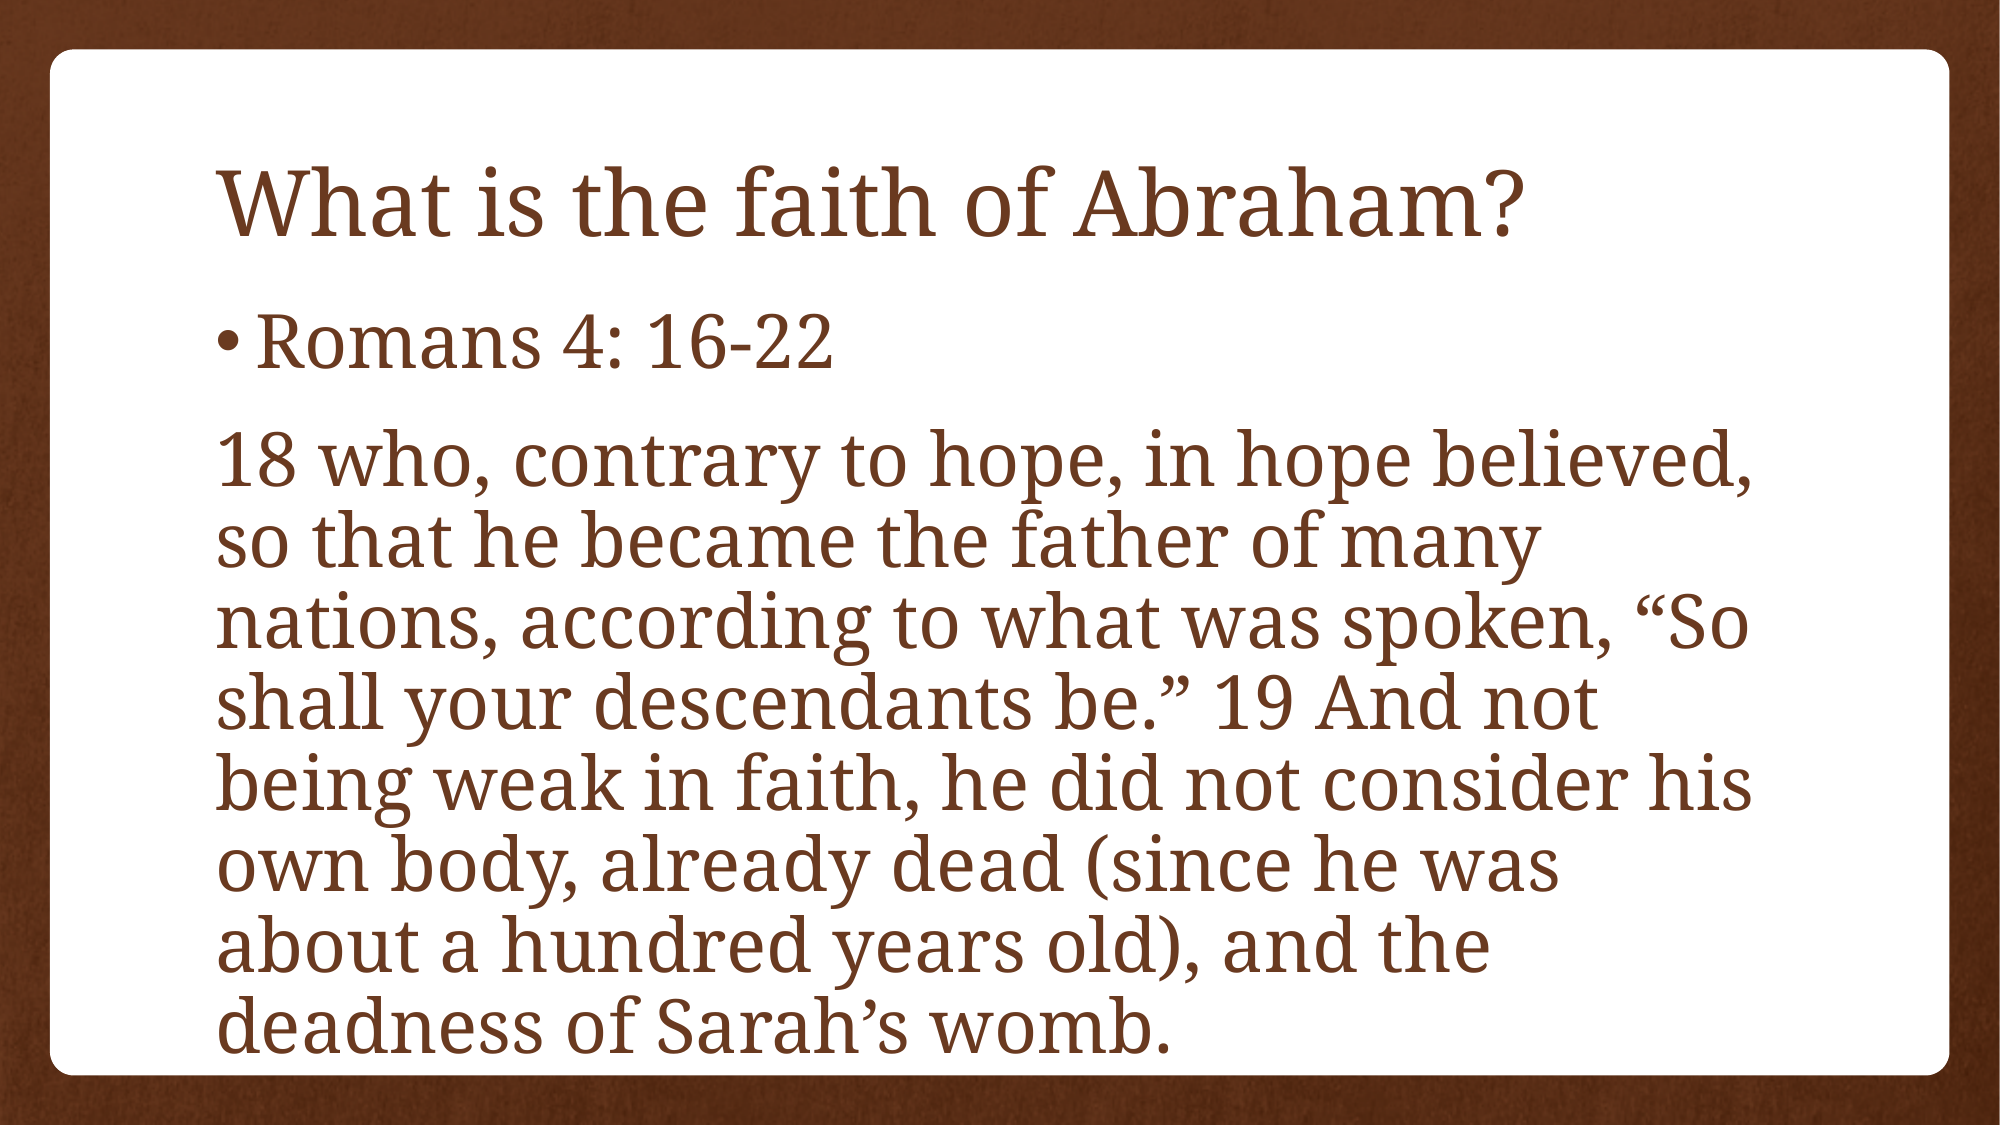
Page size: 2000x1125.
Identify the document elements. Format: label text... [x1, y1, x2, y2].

list Romans 4: 16-22 18 who, contrary to hope, in hope believed, so that he became the father of many nations, according to what was spoken, “So shall your descendants be.” 19 And not being weak in faith, he did not consider his own body, already dead (since he was about a hundred years old), and the deadness of Sarah’s womb. [199, 295, 1800, 1055]
title What is the faith of Abraham? [199, 70, 1800, 263]
